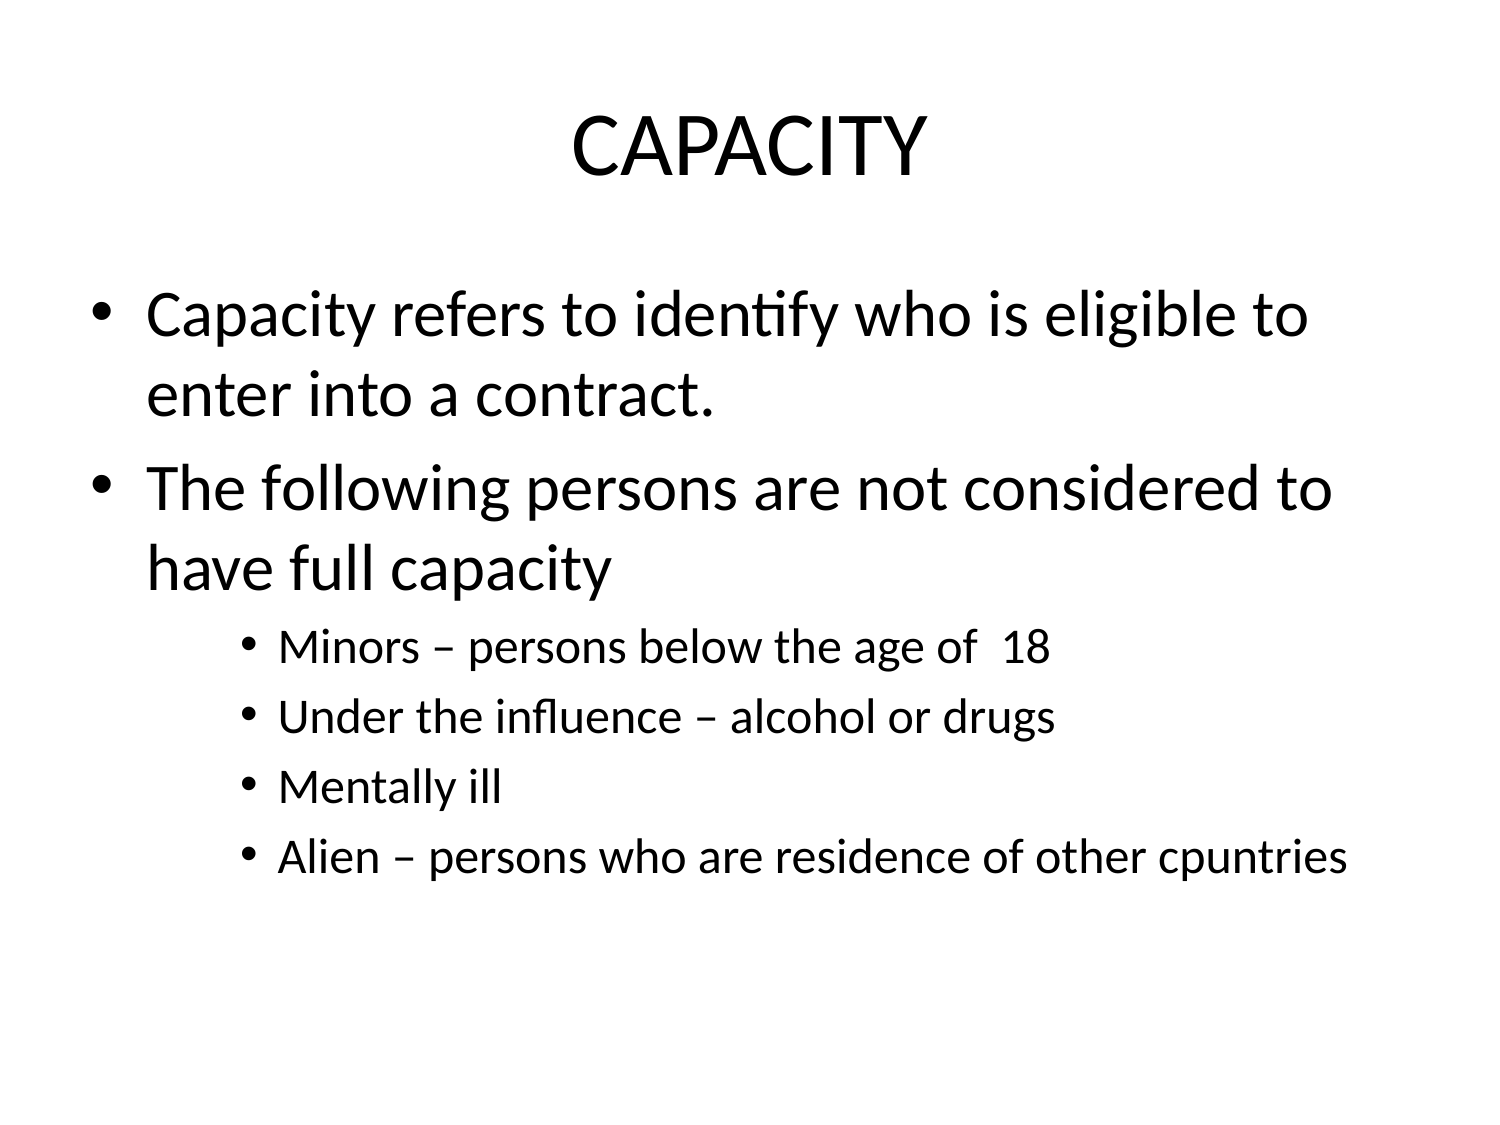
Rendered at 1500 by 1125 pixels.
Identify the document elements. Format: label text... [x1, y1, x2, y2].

list Capacity refers to identify who is eligible to enter into a contract. The following persons are not considered to have full capacity Minors – persons below the age of 18 Under the influence – alcohol or drugs Mentally ill Alien – persons who are residence of other cpuntries [75, 262, 1425, 1005]
title CAPACITY [75, 45, 1425, 233]
